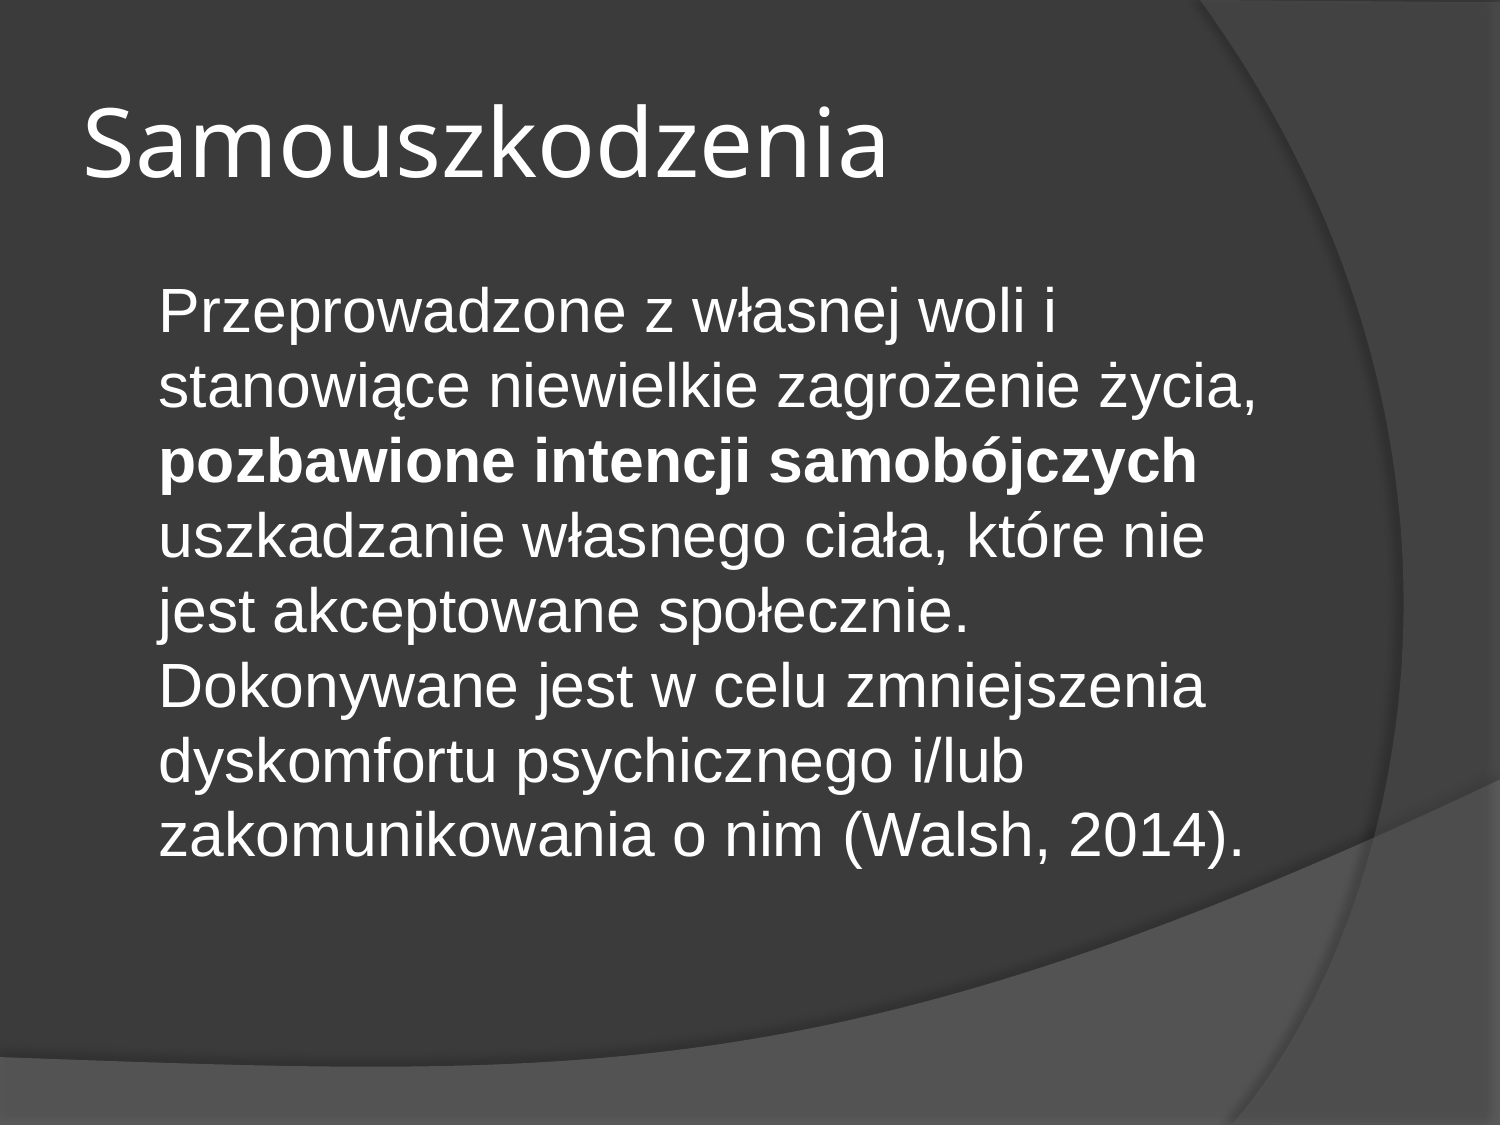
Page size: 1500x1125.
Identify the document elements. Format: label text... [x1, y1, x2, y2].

title Samouszkodzenia [75, 45, 1300, 233]
list Przeprowadzone z własnej woli i stanowiące niewielkie zagrożenie życia, pozbawione intencji samobójczych uszkadzanie własnego ciała, które nie jest akceptowane społecznie. Dokonywane jest w celu zmniejszenia dyskomfortu psychicznego i/lub zakomunikowania o nim (Walsh, 2014). [75, 262, 1300, 1005]
